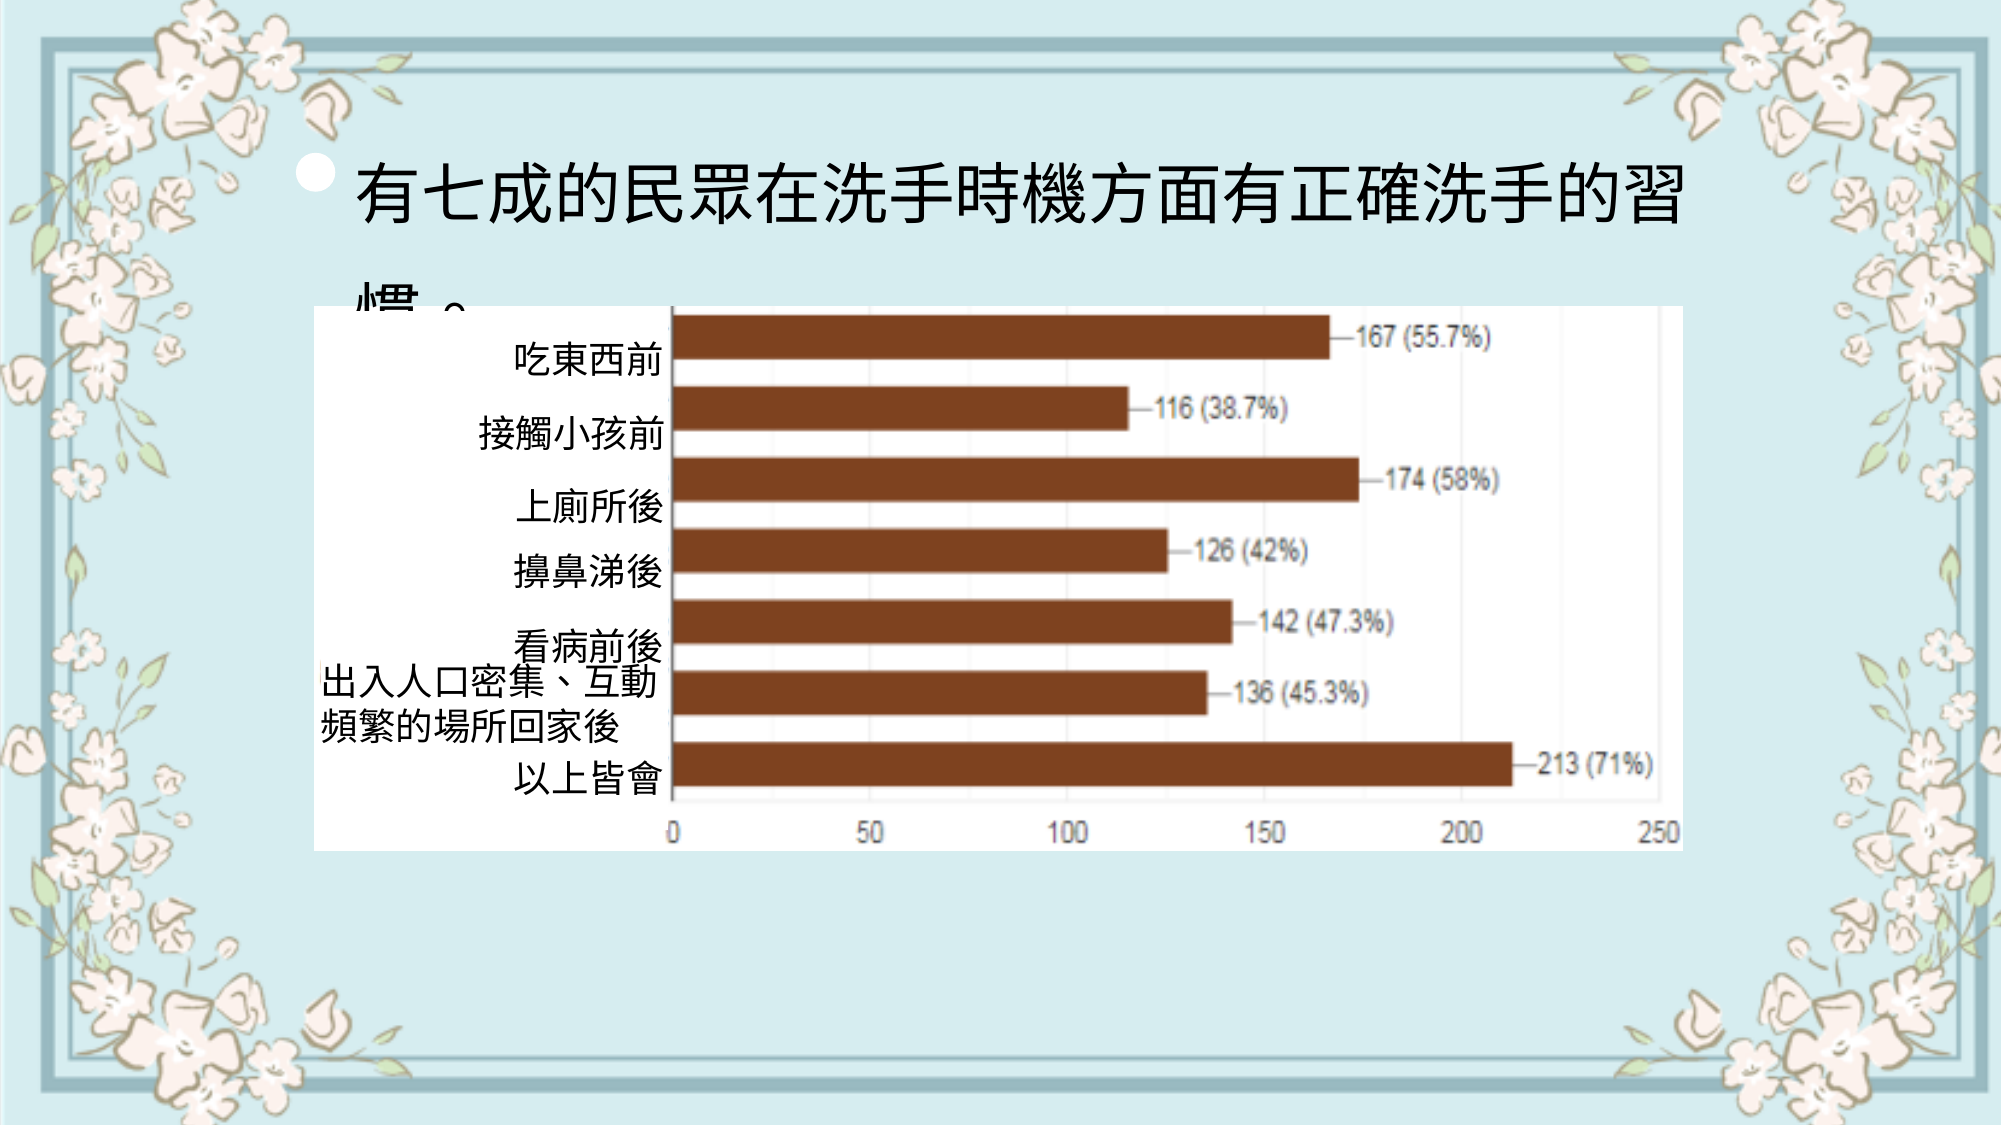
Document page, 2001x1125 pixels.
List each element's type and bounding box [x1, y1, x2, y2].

text_box [295, 103, 1777, 241]
picture [0, 0, 2001, 1125]
